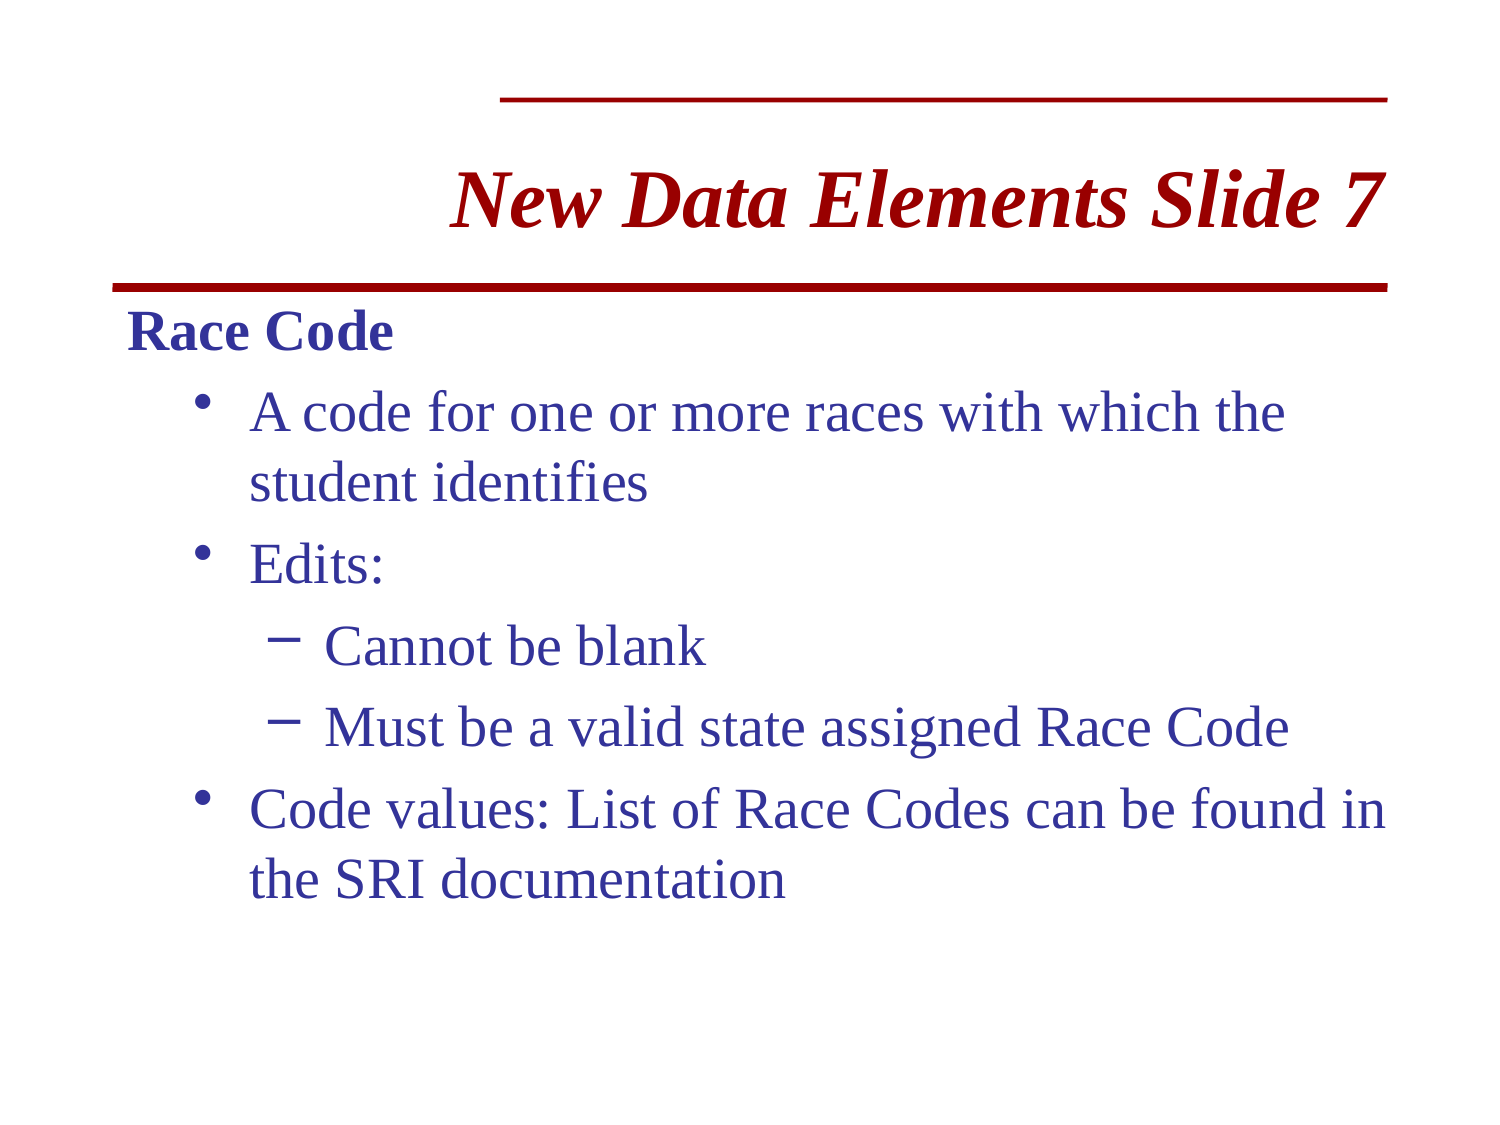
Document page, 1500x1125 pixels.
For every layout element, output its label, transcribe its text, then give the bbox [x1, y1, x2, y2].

list Race Code A code for one or more races with which the student identifies Edits: Cannot be blank Must be a valid state assigned Race Code Code values: List of Race Codes can be found in the SRI documentation [112, 283, 1463, 1125]
title New Data Elements Slide 7 [49, 99, 1401, 288]
